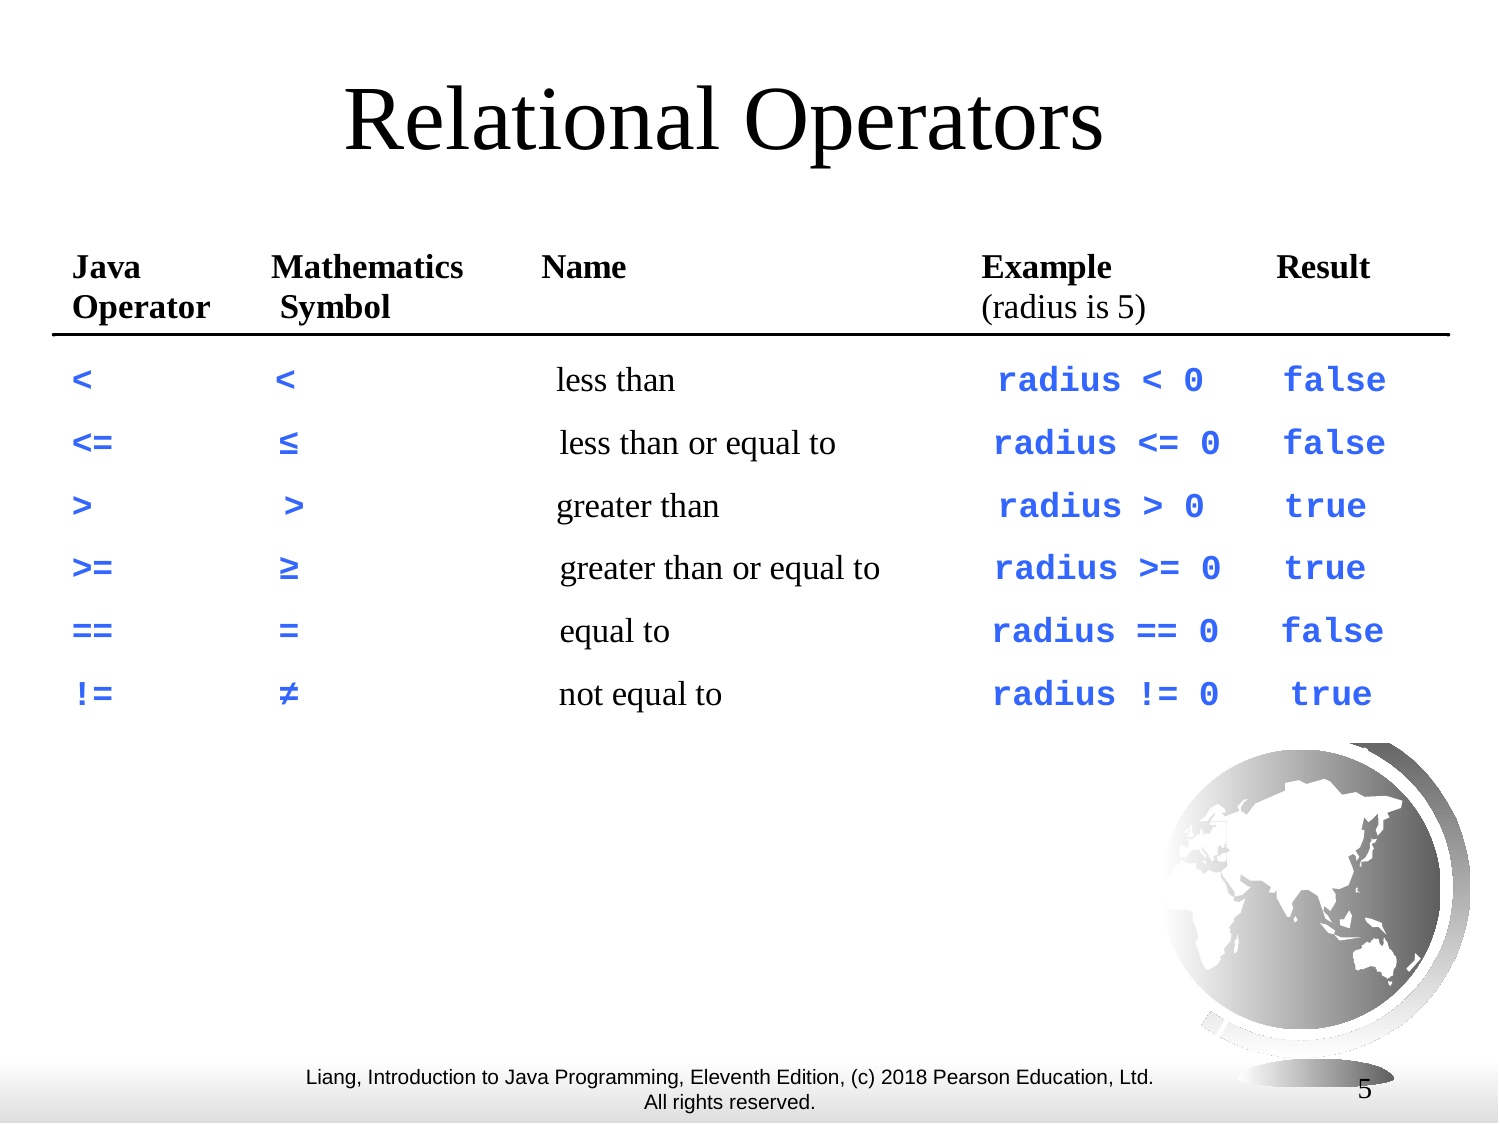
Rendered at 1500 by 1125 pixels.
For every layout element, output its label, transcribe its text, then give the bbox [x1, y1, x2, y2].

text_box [31, 234, 1475, 769]
slide_number 5 [1074, 1049, 1388, 1125]
title Relational Operators [87, 0, 1363, 225]
